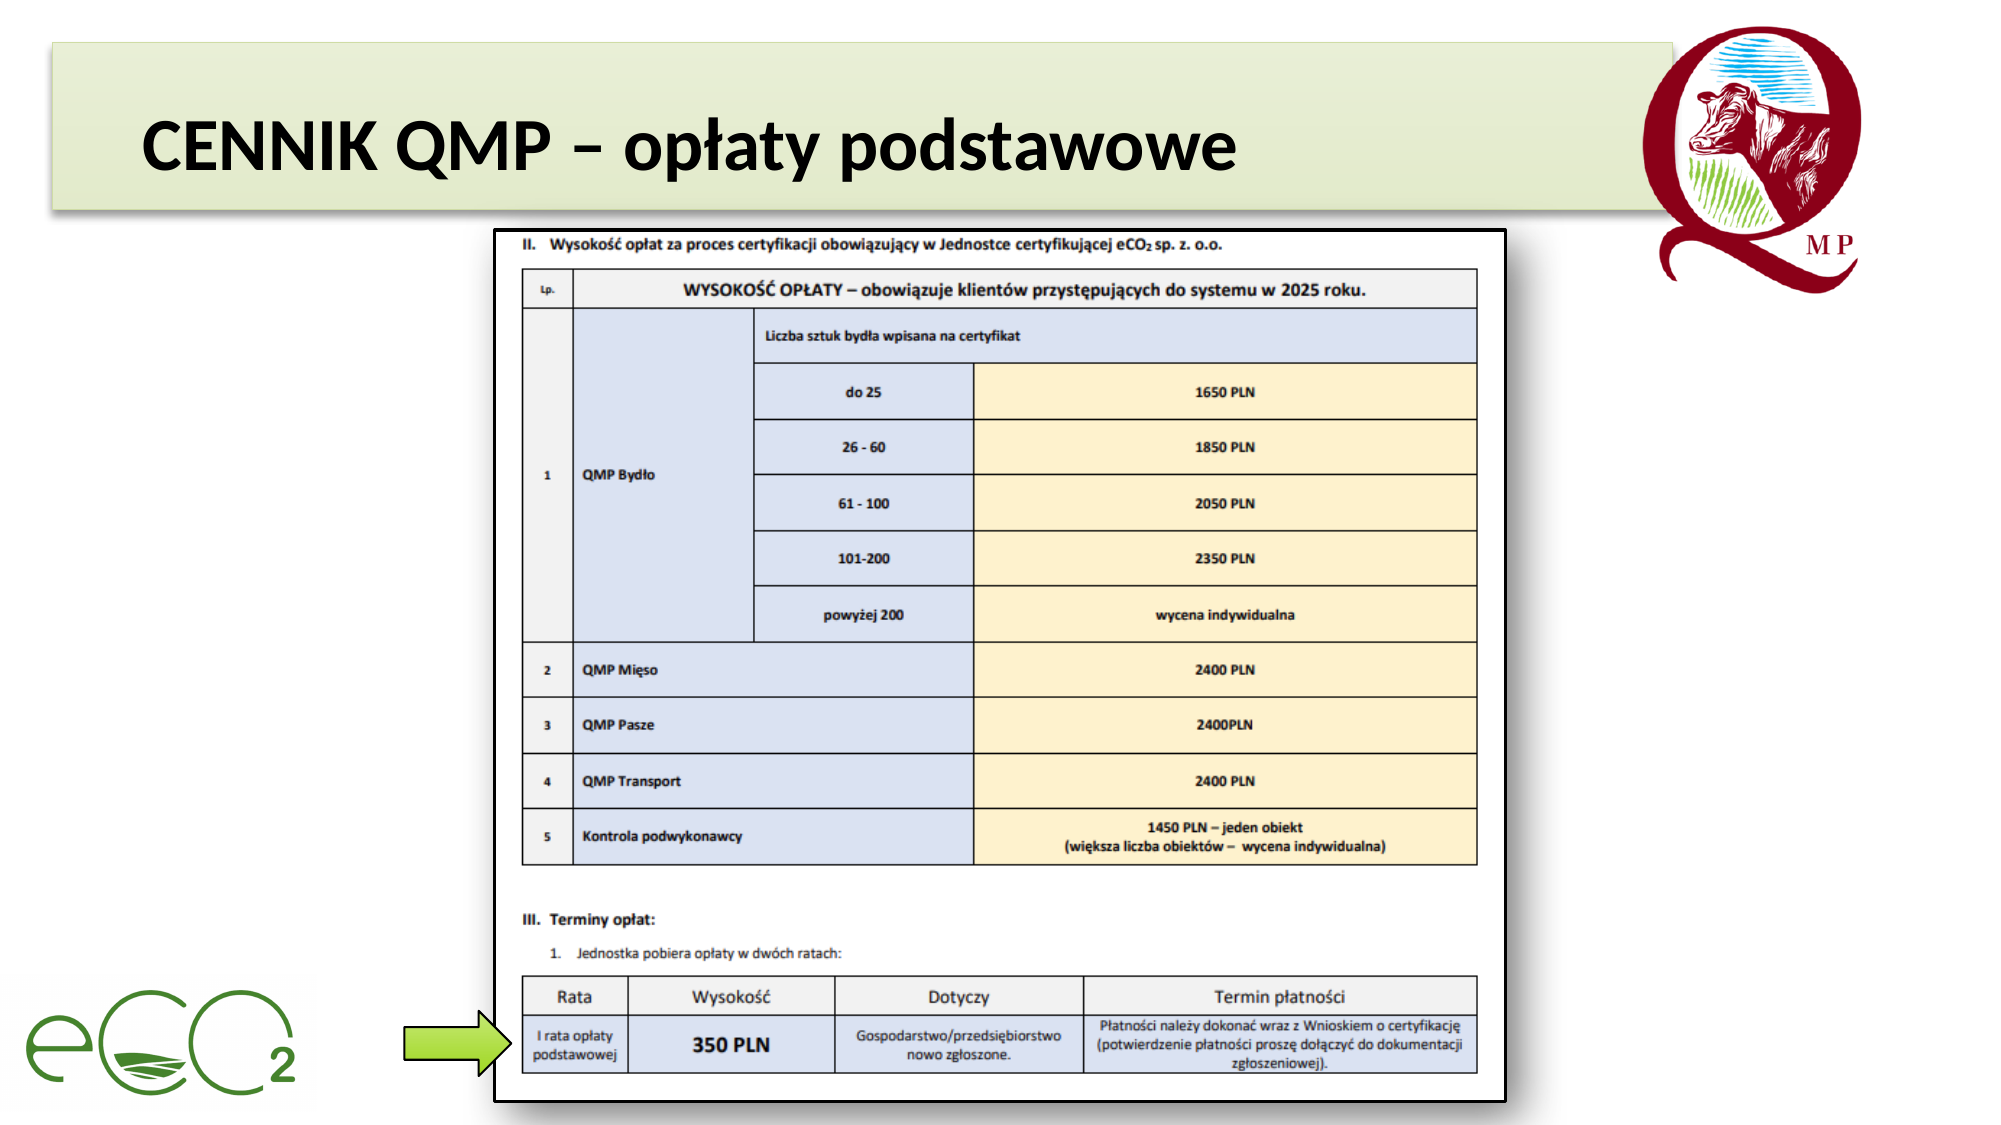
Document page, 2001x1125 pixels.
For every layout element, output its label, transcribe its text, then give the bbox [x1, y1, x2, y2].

text_box [404, 1010, 496, 1077]
picture [496, 231, 1504, 1100]
picture [1577, 0, 1929, 335]
text_box CENNIK QMP – opłaty podstawowe [52, 42, 1577, 210]
picture [0, 974, 317, 1112]
